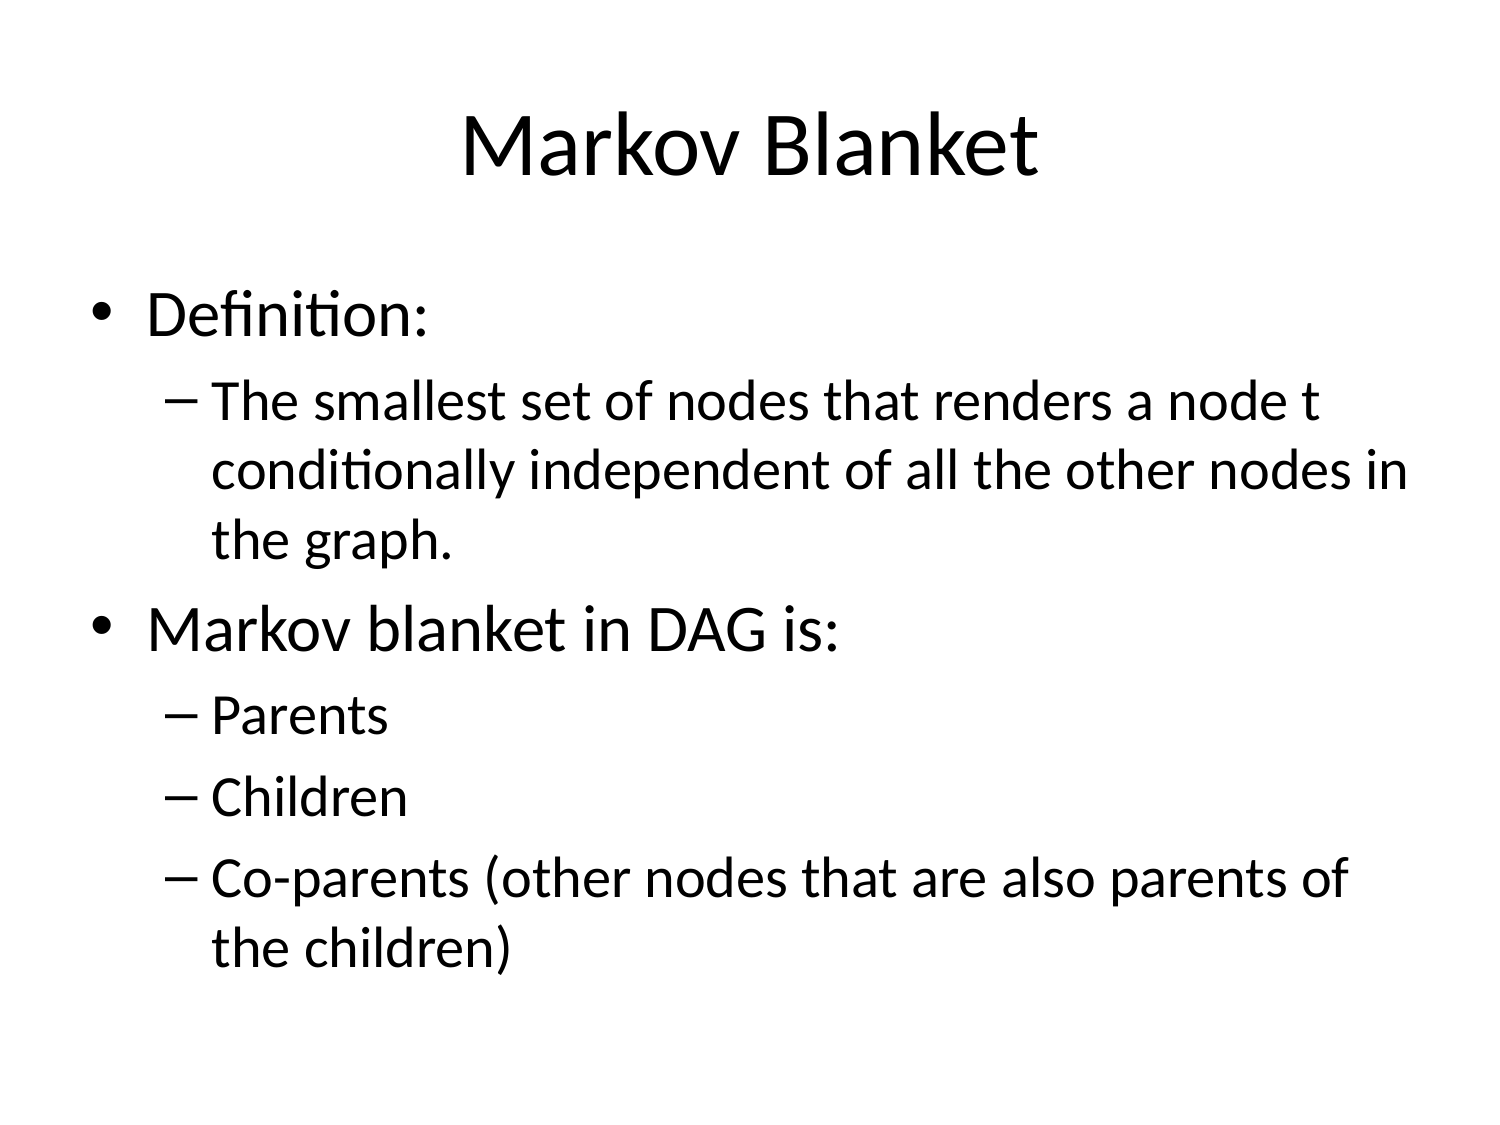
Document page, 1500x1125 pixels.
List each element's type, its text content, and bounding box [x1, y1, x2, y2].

list Definition: The smallest set of nodes that renders a node t conditionally independent of all the other nodes in the graph. Markov blanket in DAG is: Parents Children Co-parents (other nodes that are also parents of the children) [75, 262, 1425, 1005]
title Markov Blanket [75, 45, 1425, 233]
